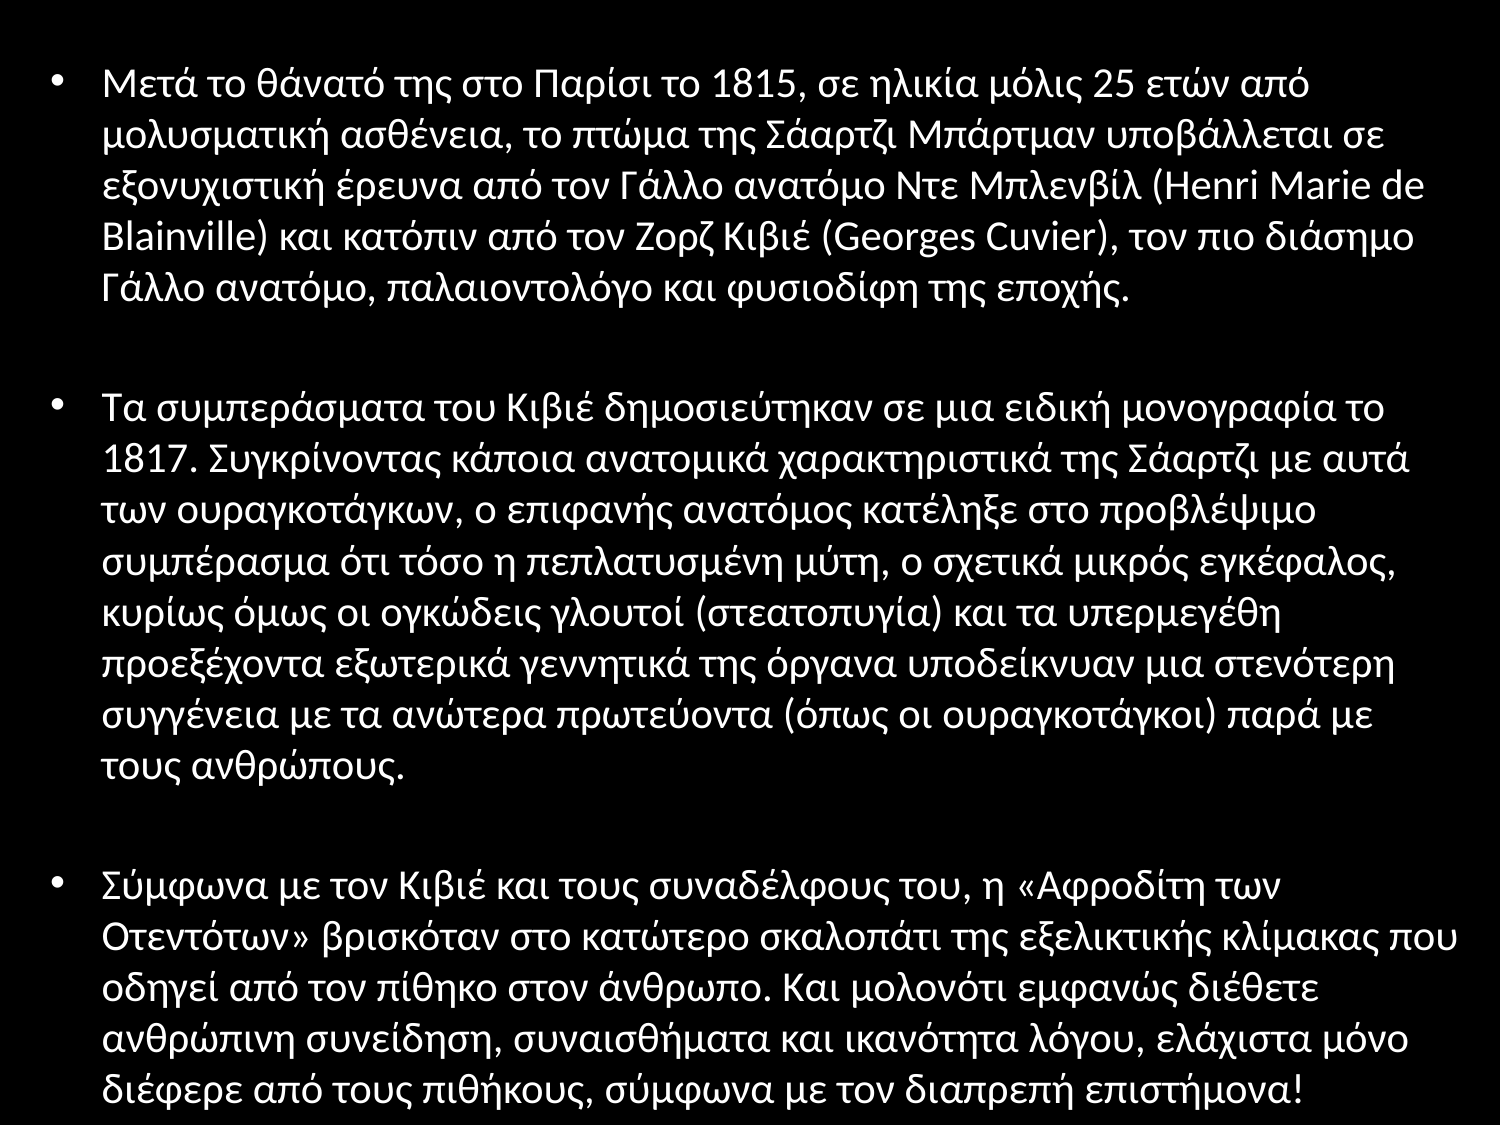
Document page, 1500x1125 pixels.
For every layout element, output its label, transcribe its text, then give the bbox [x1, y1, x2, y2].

list Μετά το θάνατό της στο Παρίσι το 1815, σε ηλικία μόλις 25 ετών από μολυσματική ασθένεια, το πτώμα της Σάαρτζι Μπάρτμαν υποβάλλεται σε εξονυχιστική έρευνα από τον Γάλλο ανατόμο Ντε Μπλενβίλ (Henri Marie de Blainville) και κατόπιν από τον Ζορζ Κιβιέ (Georges Cuvier), τον πιο διάσημο Γάλλο ανατόμο, παλαιοντολόγο και φυσιοδίφη της εποχής. Τα συμπεράσματα του Κιβιέ δημοσιεύτηκαν σε μια ειδική μονογραφία το 1817. Συγκρίνοντας κάποια ανατομικά χαρακτηριστικά της Σάαρτζι με αυτά των ουραγκοτάγκων, ο επιφανής ανατόμος κατέληξε στο προβλέψιμο συμπέρασμα ότι τόσο η πεπλατυσμένη μύτη, ο σχετικά μικρός εγκέφαλος, κυρίως όμως οι ογκώδεις γλουτοί (στεατοπυγία) και τα υπερμεγέθη προεξέχοντα εξωτερικά γεννητικά της όργανα υποδείκνυαν μια στενότερη συγγένεια με τα ανώτερα πρωτεύοντα (όπως οι ουραγκοτάγκοι) παρά με τους ανθρώπους. Σύμφωνα με τον Κιβιέ και τους συναδέλφους του, η «Αφροδίτη των Οτεντότων» βρισκόταν στο κατώτερο σκαλοπάτι της εξελικτικής κλίμακας που οδηγεί από τον πίθηκο στον άνθρωπο. Και μολονότι εμφανώς διέθετε ανθρώπινη συνείδηση, συναισθήματα και ικανότητα λόγου, ελάχιστα μόνο διέφερε από τους πιθήκους, σύμφωνα με τον διαπρεπή επιστήμονα! [34, 46, 1477, 1125]
